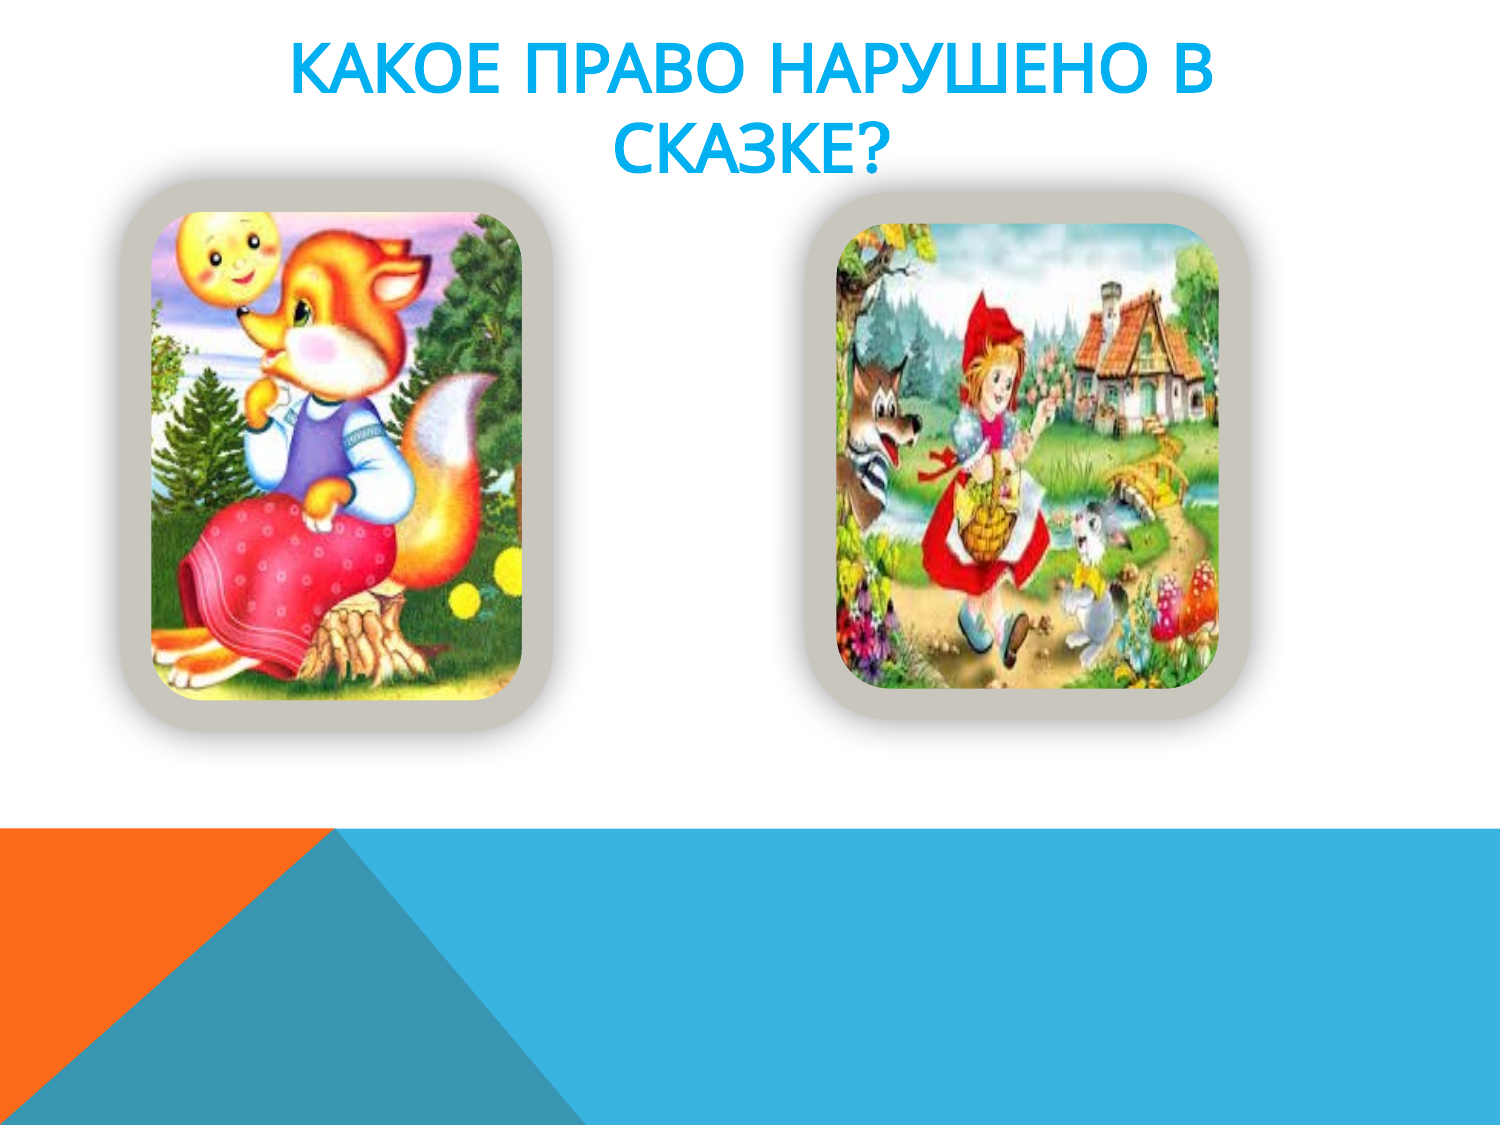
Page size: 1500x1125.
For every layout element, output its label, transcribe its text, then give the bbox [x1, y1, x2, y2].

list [135, 196, 538, 717]
title Какое право нарушено в сказке? [135, 60, 1369, 150]
picture [820, 207, 1235, 705]
